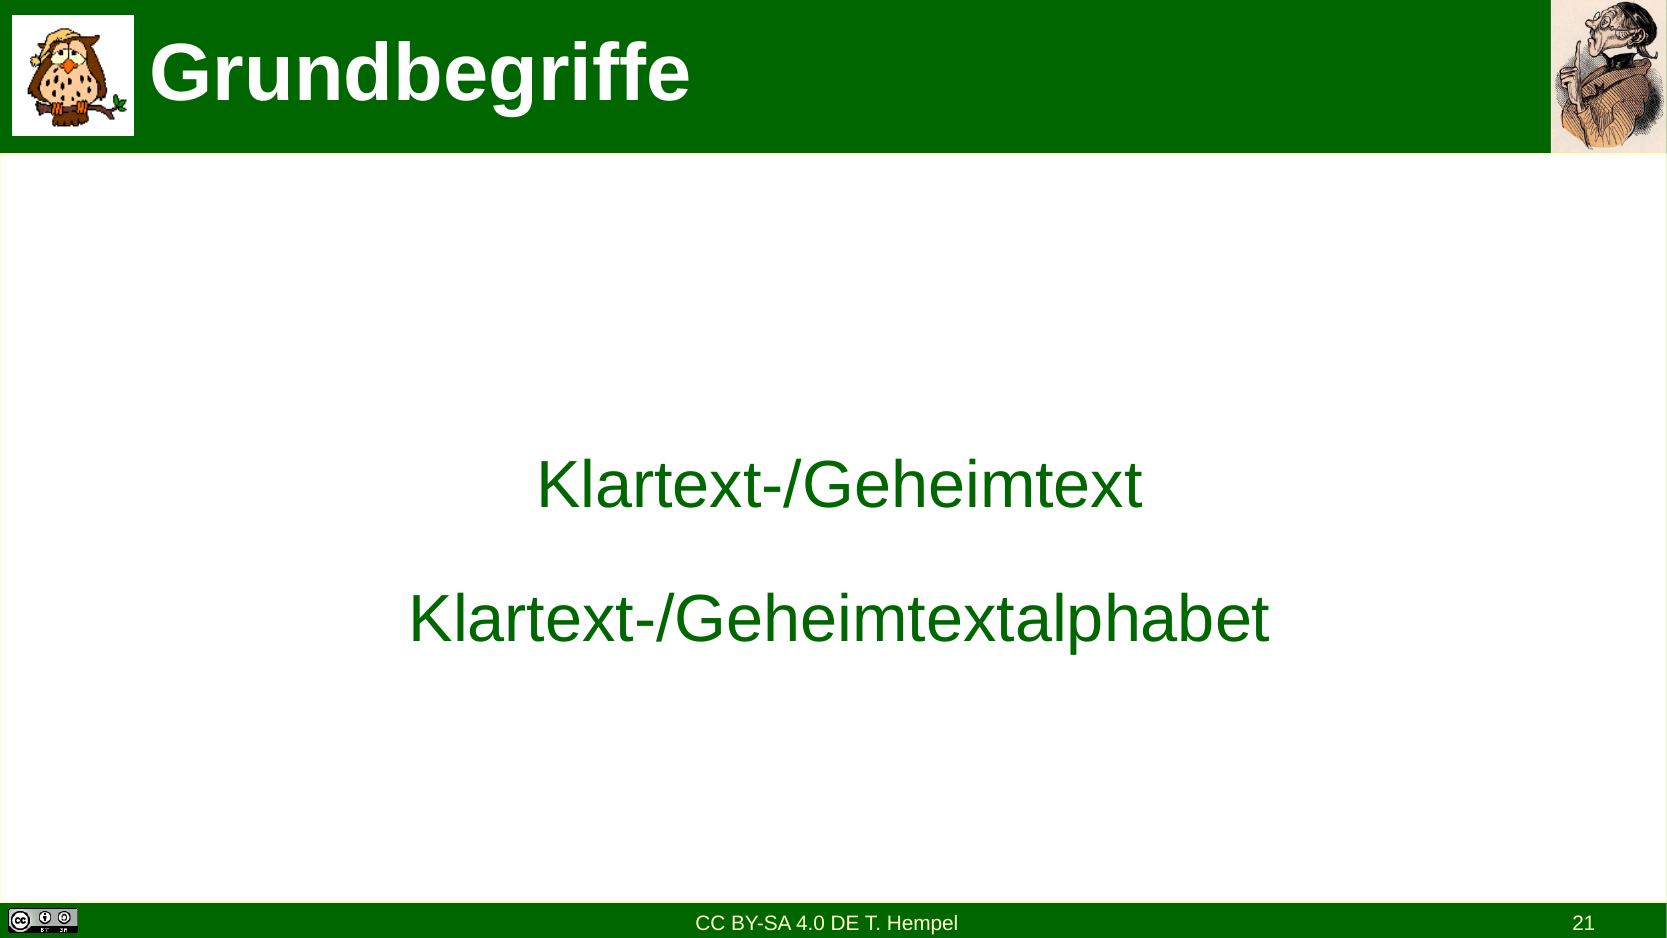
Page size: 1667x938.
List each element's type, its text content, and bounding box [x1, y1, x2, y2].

title Grundbegriffe [134, 17, 1542, 125]
picture [8, 908, 78, 933]
list Klartext-/Geheimtext Klartext-/Geheimtextalphabet [32, 163, 1647, 892]
picture [12, 15, 134, 136]
footer CC BY-SA 4.0 DE T. Hempel [465, 901, 1188, 927]
slide_number 21 [1227, 901, 1616, 927]
picture [1550, 0, 1667, 153]
